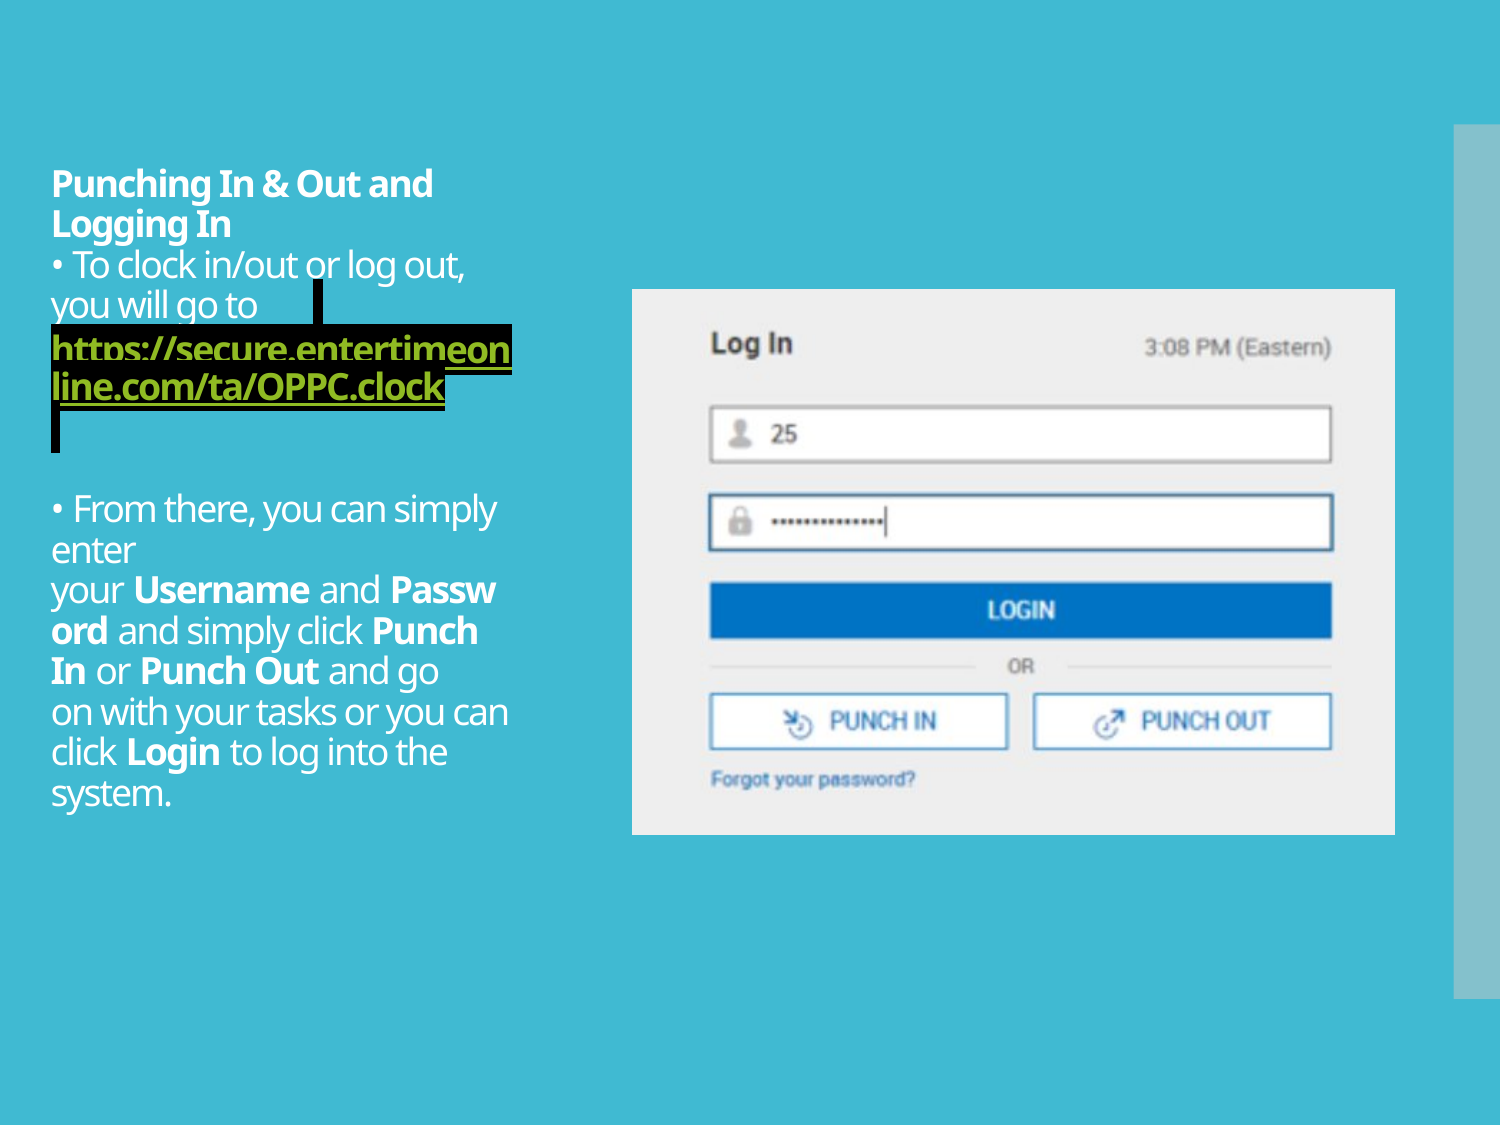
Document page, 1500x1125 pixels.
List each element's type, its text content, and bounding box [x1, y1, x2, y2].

text_box [0, 125, 572, 1001]
title Punching In & Out and Logging In • To clock in/out or log out, you will go to https://secure.entertimeonline.com/ta/OPPC.clock • From there, you can simply enter your Username and Password and simply click Punch In or Punch Out and go on with your tasks or you can click Login to log into the system. [35, 184, 530, 759]
picture [631, 289, 1395, 835]
